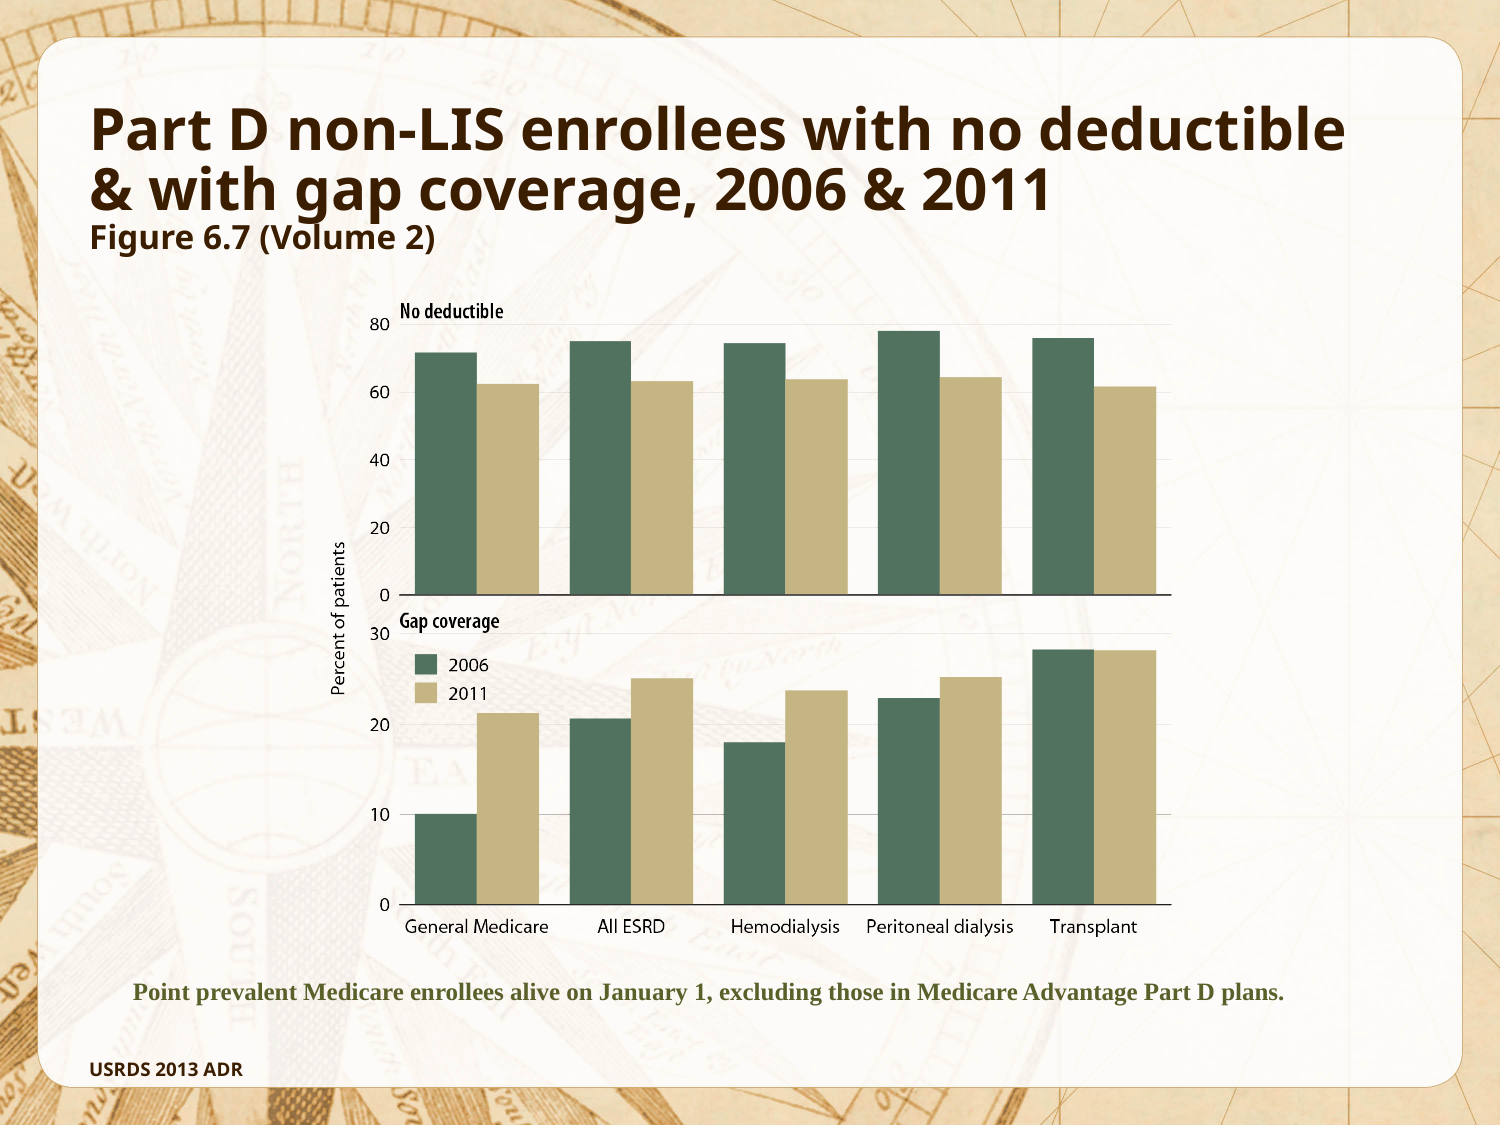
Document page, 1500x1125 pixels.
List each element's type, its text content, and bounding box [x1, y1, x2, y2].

picture [0, 0, 1500, 1125]
title Part D non-LIS enrollees with no deductible & with gap coverage, 2006 & 2011 Figure 6.7 (Volume 2) [74, 45, 1425, 264]
list Point prevalent Medicare enrollees alive on January 1, excluding those in Medicare Advantage Part D plans. [132, 975, 1403, 1025]
